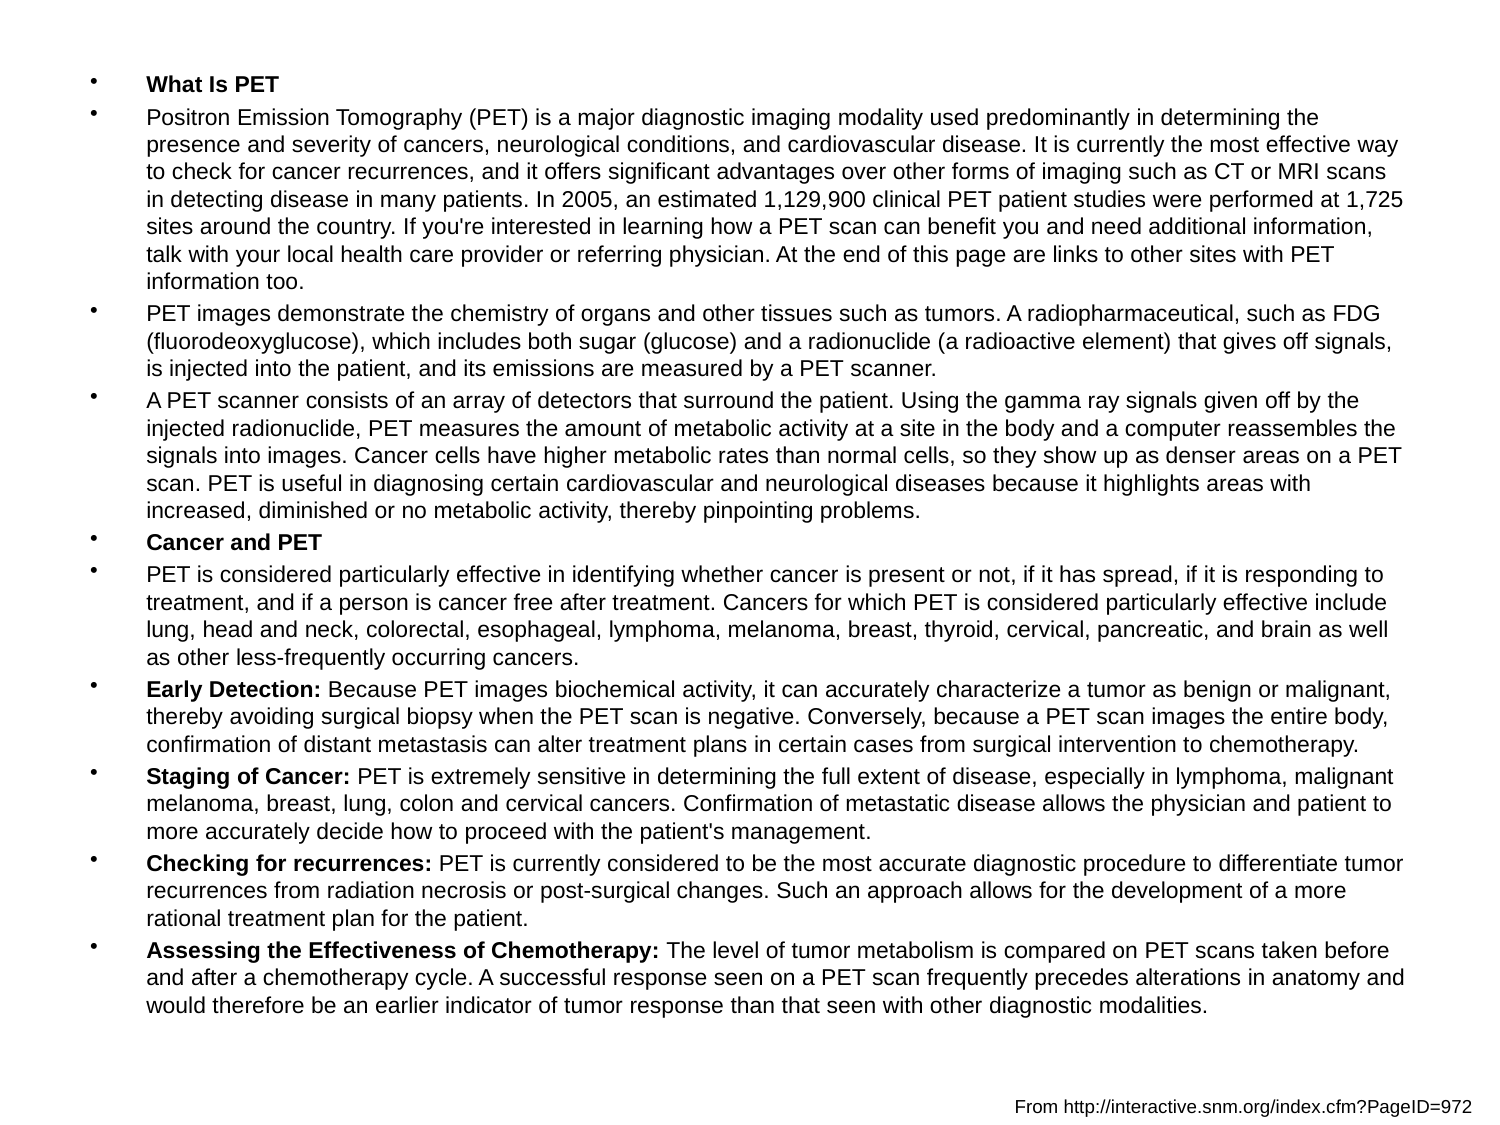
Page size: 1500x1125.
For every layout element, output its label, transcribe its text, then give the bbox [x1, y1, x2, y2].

list What Is PET Positron Emission Tomography (PET) is a major diagnostic imaging modality used predominantly in determining the presence and severity of cancers, neurological conditions, and cardiovascular disease. It is currently the most effective way to check for cancer recurrences, and it offers significant advantages over other forms of imaging such as CT or MRI scans in detecting disease in many patients. In 2005, an estimated 1,129,900 clinical PET patient studies were performed at 1,725 sites around the country. If you're interested in learning how a PET scan can benefit you and need additional information, talk with your local health care provider or referring physician. At the end of this page are links to other sites with PET information too. PET images demonstrate the chemistry of organs and other tissues such as tumors. A radiopharmaceutical, such as FDG (fluorodeoxyglucose), which includes both sugar (glucose) and a radionuclide (a radioactive element) that gives off signals, is injected into the patient, and its emissions are measured by a PET scanner. A PET scanner consists of an array of detectors that surround the patient. Using the gamma ray signals given off by the injected radionuclide, PET measures the amount of metabolic activity at a site in the body and a computer reassembles the signals into images. Cancer cells have higher metabolic rates than normal cells, so they show up as denser areas on a PET scan. PET is useful in diagnosing certain cardiovascular and neurological diseases because it highlights areas with increased, diminished or no metabolic activity, thereby pinpointing problems. Cancer and PET PET is considered particularly effective in identifying whether cancer is present or not, if it has spread, if it is responding to treatment, and if a person is cancer free after treatment. Cancers for which PET is considered particularly effective include lung, head and neck, colorectal, esophageal, lymphoma, melanoma, breast, thyroid, cervical, pancreatic, and brain as well as other less-frequently occurring cancers. Early Detection: Because PET images biochemical activity, it can accurately characterize a tumor as benign or malignant, thereby avoiding surgical biopsy when the PET scan is negative. Conversely, because a PET scan images the entire body, confirmation of distant metastasis can alter treatment plans in certain cases from surgical intervention to chemotherapy. Staging of Cancer: PET is extremely sensitive in determining the full extent of disease, especially in lymphoma, malignant melanoma, breast, lung, colon and cervical cancers. Confirmation of metastatic disease allows the physician and patient to more accurately decide how to proceed with the patient's management. Checking for recurrences: PET is currently considered to be the most accurate diagnostic procedure to differentiate tumor recurrences from radiation necrosis or post-surgical changes. Such an approach allows for the development of a more rational treatment plan for the patient. Assessing the Effectiveness of Chemotherapy: The level of tumor metabolism is compared on PET scans taken before and after a chemotherapy cycle. A successful response seen on a PET scan frequently precedes alterations in anatomy and would therefore be an earlier indicator of tumor response than that seen with other diagnostic modalities. [74, 62, 1426, 1063]
text_box From http://interactive.snm.org/index.cfm?PageID=972 [999, 1087, 1500, 1125]
